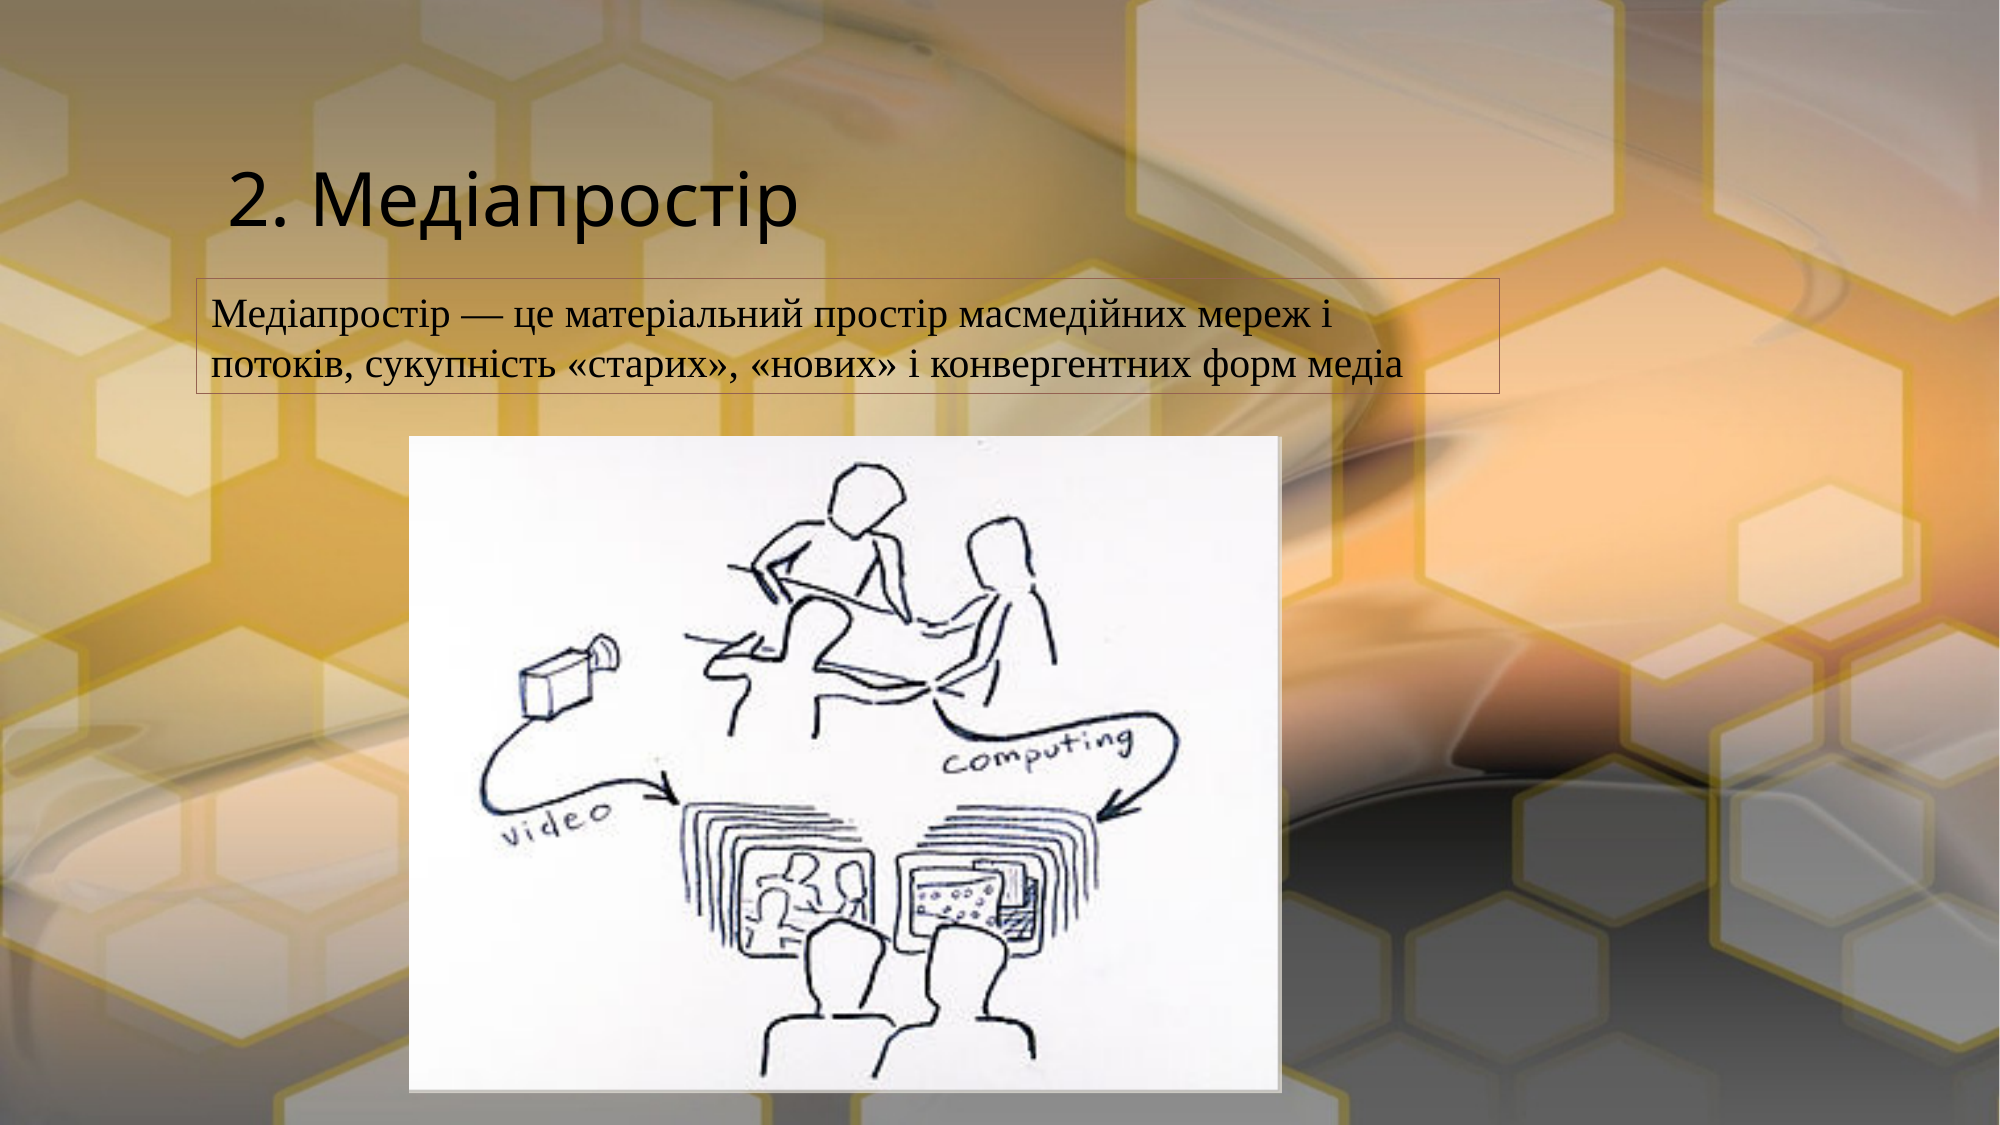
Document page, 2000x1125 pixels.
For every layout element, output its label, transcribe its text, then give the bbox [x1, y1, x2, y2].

title 2. Медіапростір [212, 62, 1788, 250]
picture [0, 0, 2000, 1125]
text_box Медіапростір — це матеріальний простір масмедійних мереж і потоків, сукупність «старих», «нових» і конвергентних форм медіа [196, 278, 1500, 394]
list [408, 436, 1283, 1094]
